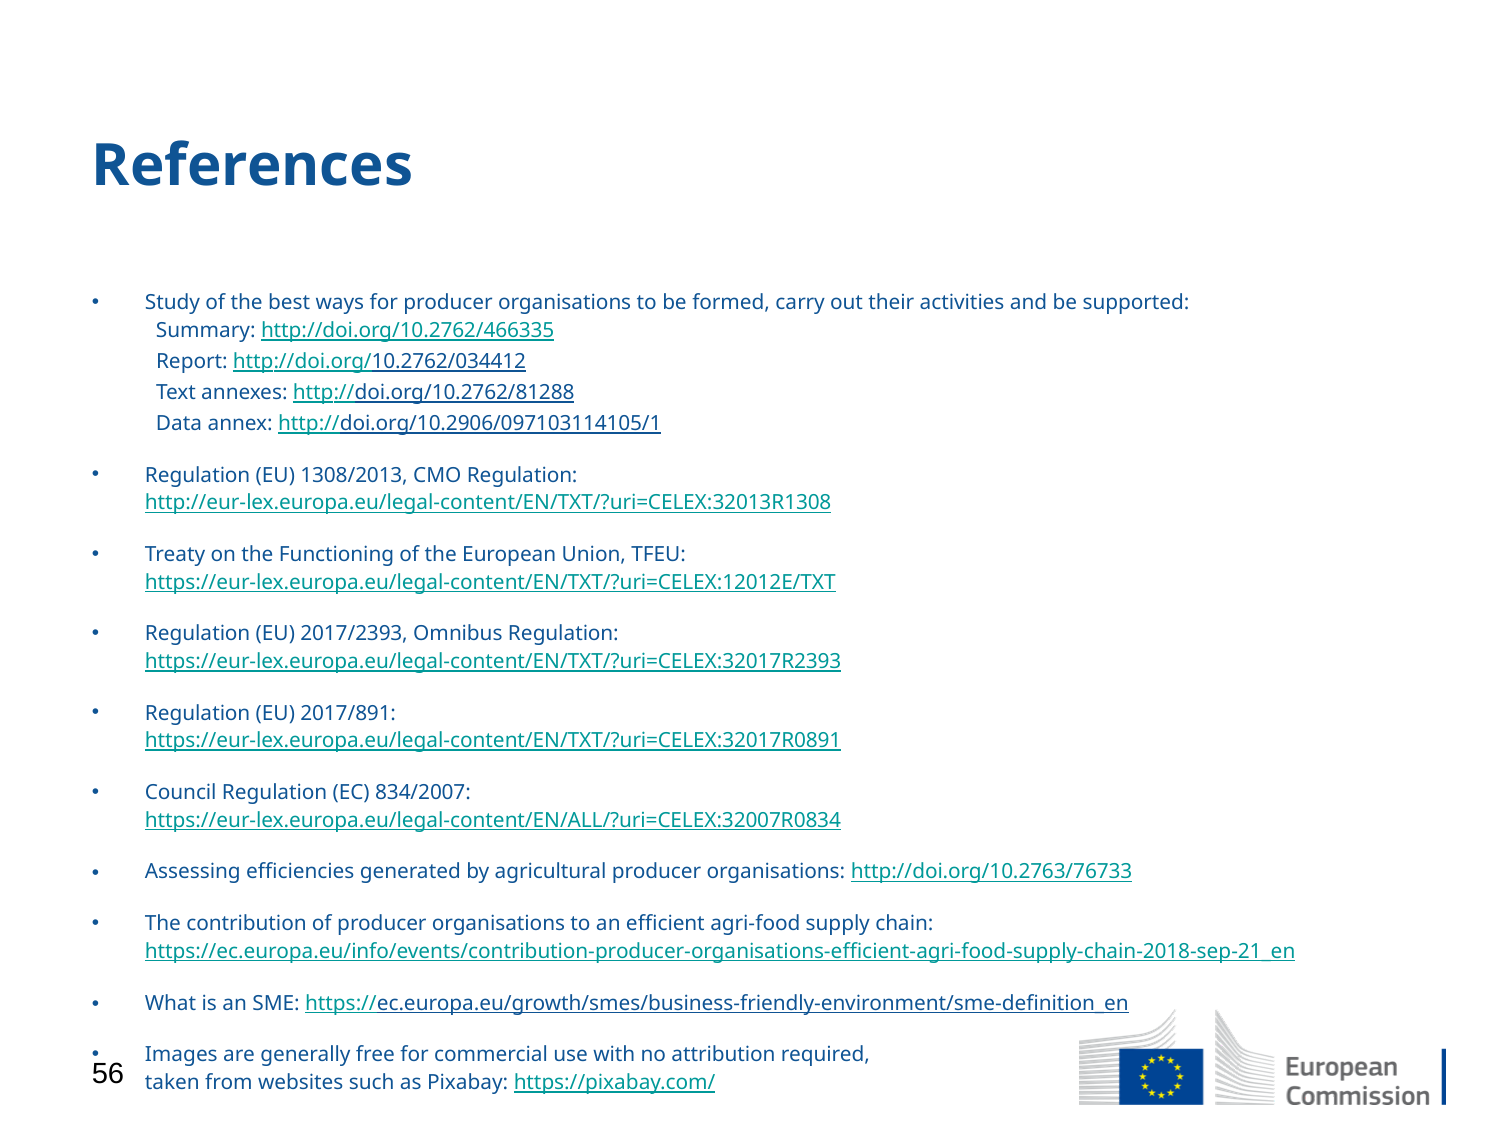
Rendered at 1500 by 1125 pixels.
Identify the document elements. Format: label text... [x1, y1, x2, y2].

list Study of the best ways for producer organisations to be formed, carry out their activities and be supported: Summary: http://doi.org/10.2762/466335 Report: http://doi.org/10.2762/034412 Text annexes: http://doi.org/10.2762/81288 Data annex: http://doi.org/10.2906/097103114105/1 Regulation (EU) 1308/2013, CMO Regulation: http://eur-lex.europa.eu/legal-content/EN/TXT/?uri=CELEX:32013R1308 Treaty on the Functioning of the European Union, TFEU: https://eur-lex.europa.eu/legal-content/EN/TXT/?uri=CELEX:12012E/TXT Regulation (EU) 2017/2393, Omnibus Regulation: https://eur-lex.europa.eu/legal-content/EN/TXT/?uri=CELEX:32017R2393 Regulation (EU) 2017/891: https://eur-lex.europa.eu/legal-content/EN/TXT/?uri=CELEX:32017R0891 Council Regulation (EC) 834/2007: https://eur-lex.europa.eu/legal-content/EN/ALL/?uri=CELEX:32007R0834 Assessing efficiencies generated by agricultural producer organisations: http://doi.org/10.2763/76733 The contribution of producer organisations to an efficient agri-food supply chain: https://ec.europa.eu/info/events/contribution-producer-organisations-efficient-agri-food-supply-chain-2018-sep-21_en What is an SME: https://ec.europa.eu/growth/smes/business-friendly-environment/sme-definition_en Images are generally free for commercial use with no attribution required, taken from websites such as Pixabay: https://pixabay.com/ [76, 278, 1426, 965]
title References [76, 92, 1424, 232]
picture [1078, 1008, 1447, 1106]
slide_number 56 [76, 1046, 427, 1125]
